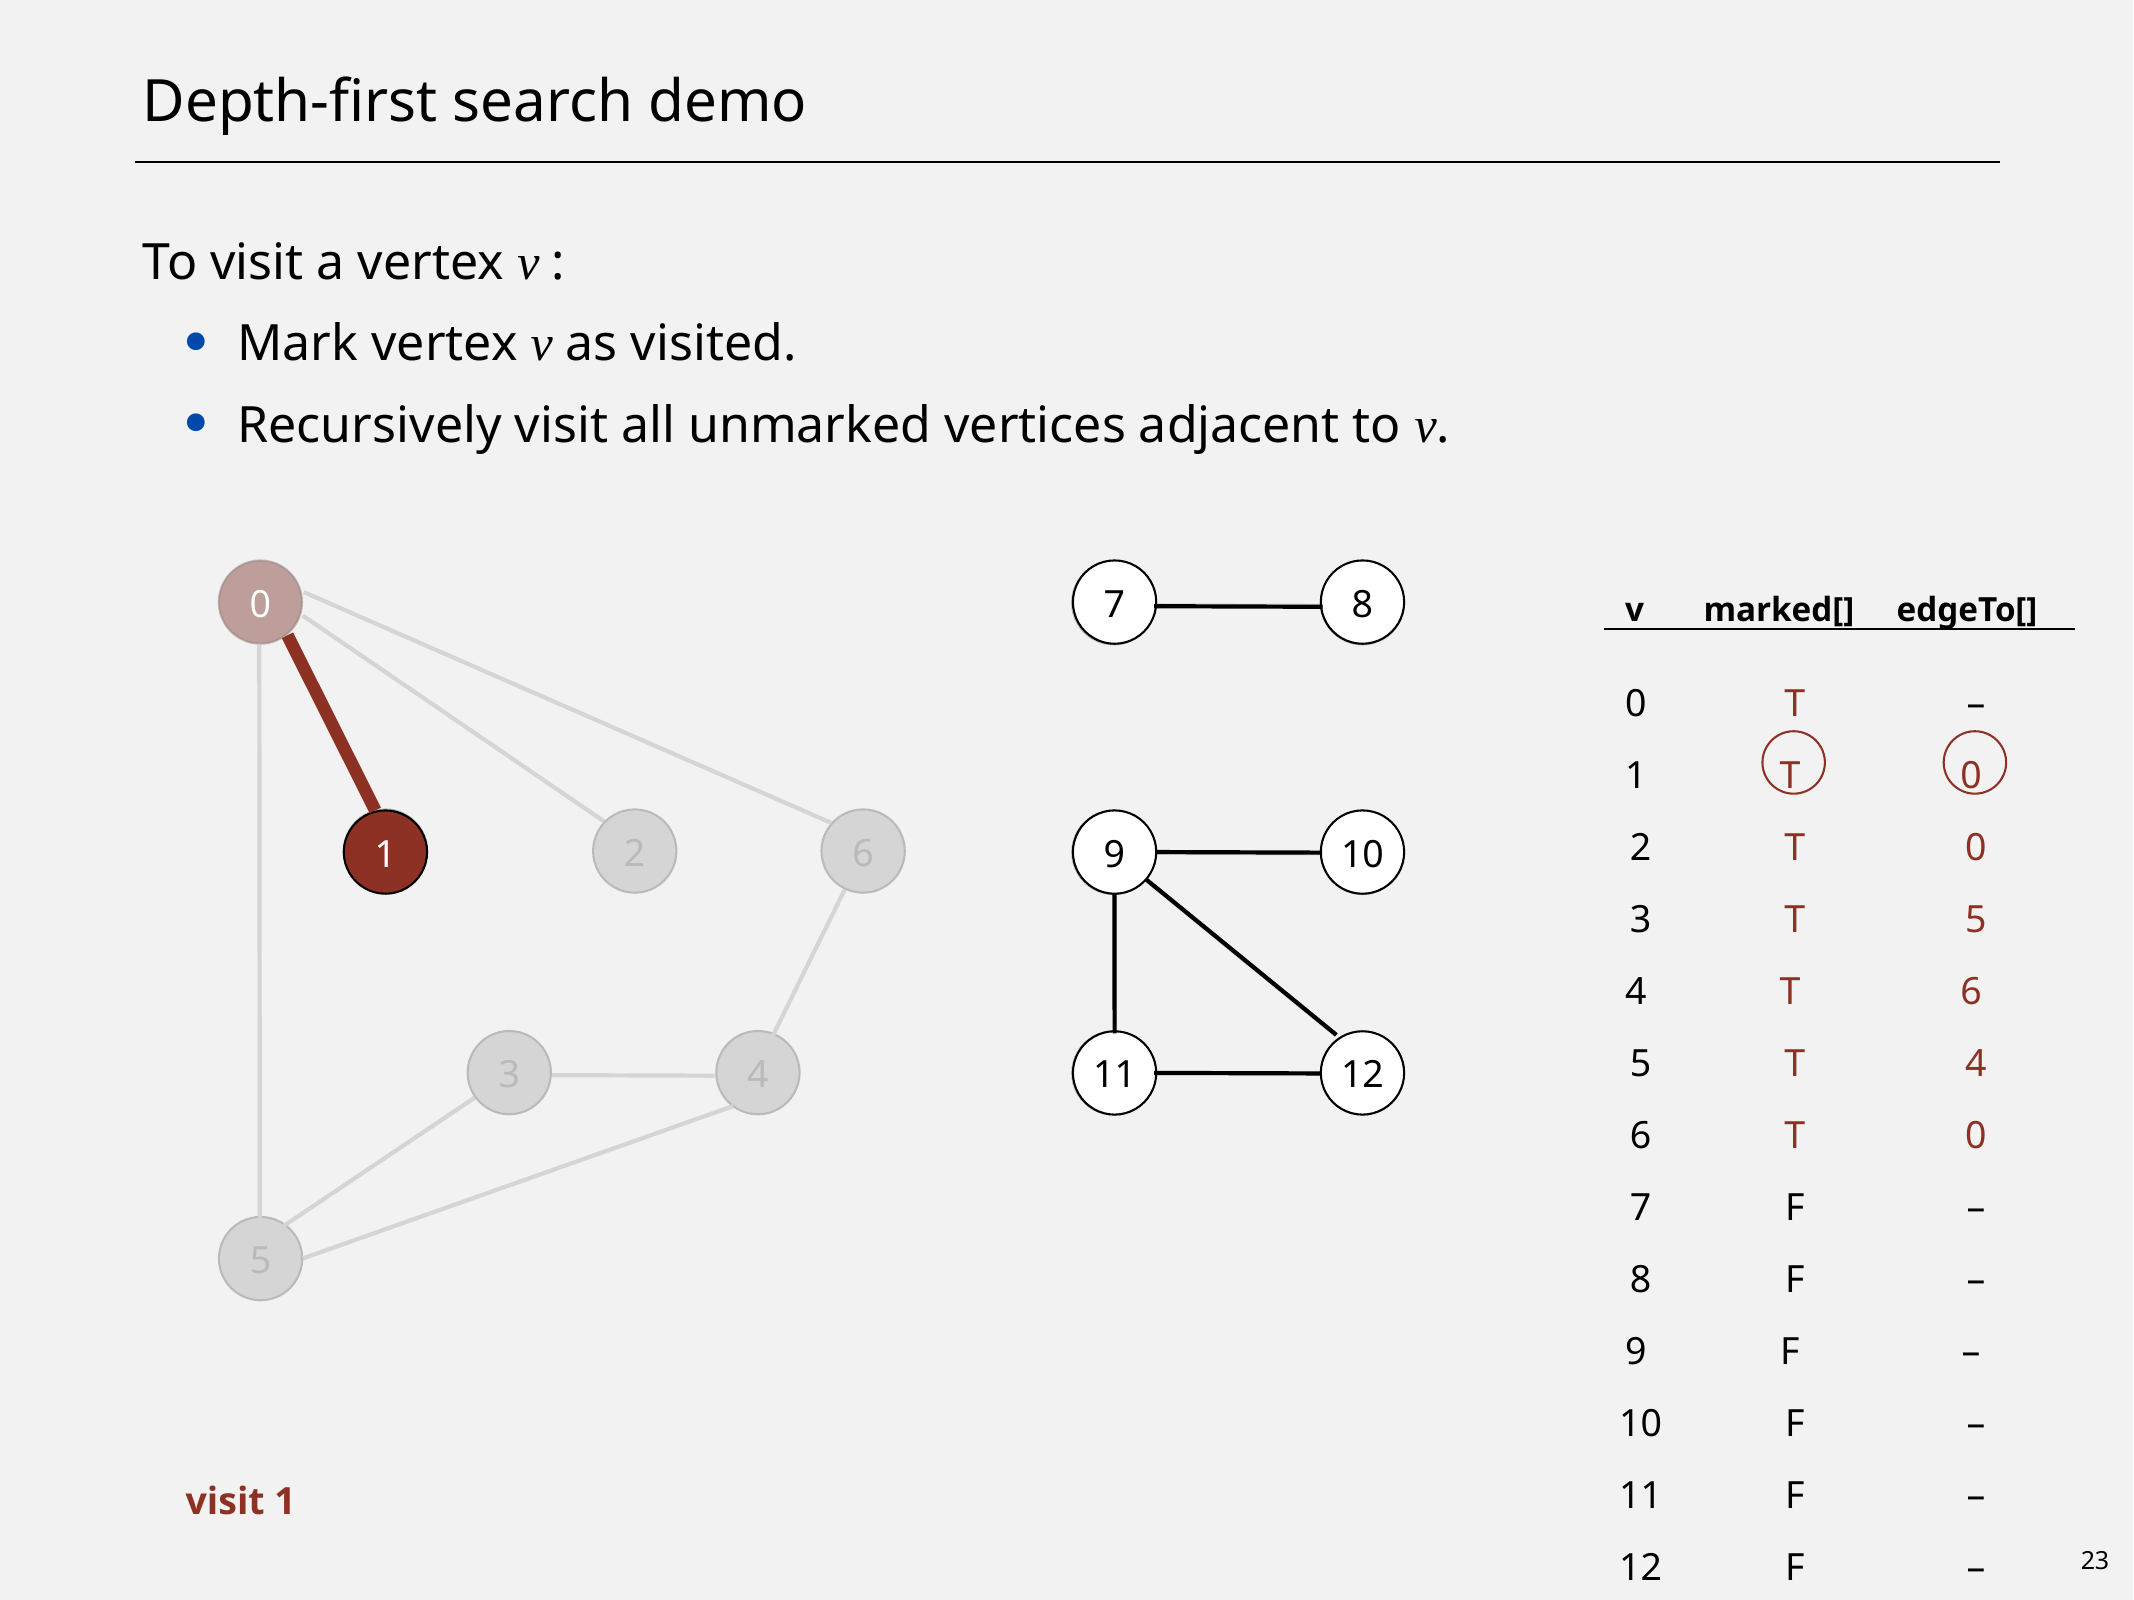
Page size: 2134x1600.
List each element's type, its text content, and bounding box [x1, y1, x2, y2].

text_box 1 [343, 810, 428, 894]
text_box 4 [716, 1030, 800, 1115]
list To visit a vertex v : Mark vertex v as visited. Recursively visit all unmarked vertices adjacent to v. [132, 207, 2001, 1543]
text_box [1762, 731, 1825, 794]
text_box 9 [1072, 810, 1157, 894]
text_box 3 [467, 1030, 551, 1115]
text_box 6 [821, 809, 905, 893]
text_box 0 [218, 560, 303, 644]
text_box marked[] [1685, 560, 1873, 629]
text_box v [1607, 560, 1662, 629]
title Depth-first search demo [132, 0, 2001, 134]
text_box 0 1 2 3 4 5 6 7 8 9 10 11 12 [1579, 643, 1703, 1597]
text_box 5 [218, 1216, 303, 1301]
text_box marked[] [1685, 630, 1873, 637]
text_box 11 [1072, 1031, 1157, 1115]
text_box v [1607, 630, 1662, 637]
text_box edgeTo[] [1878, 560, 2056, 637]
text_box 7 [1072, 560, 1157, 644]
text_box – 0 0 5 6 4 0 – – – – – – [1914, 643, 2038, 1597]
text_box 12 [1320, 1031, 1405, 1115]
slide_number 23 [2069, 1538, 2121, 1586]
text_box 8 [1320, 560, 1405, 644]
text_box 10 [1320, 810, 1405, 894]
text_box T T T T T T T F F F F F F [1733, 643, 1857, 1597]
text_box visit 1 [167, 1445, 315, 1530]
text_box 2 [593, 809, 677, 893]
text_box [1943, 731, 2007, 794]
